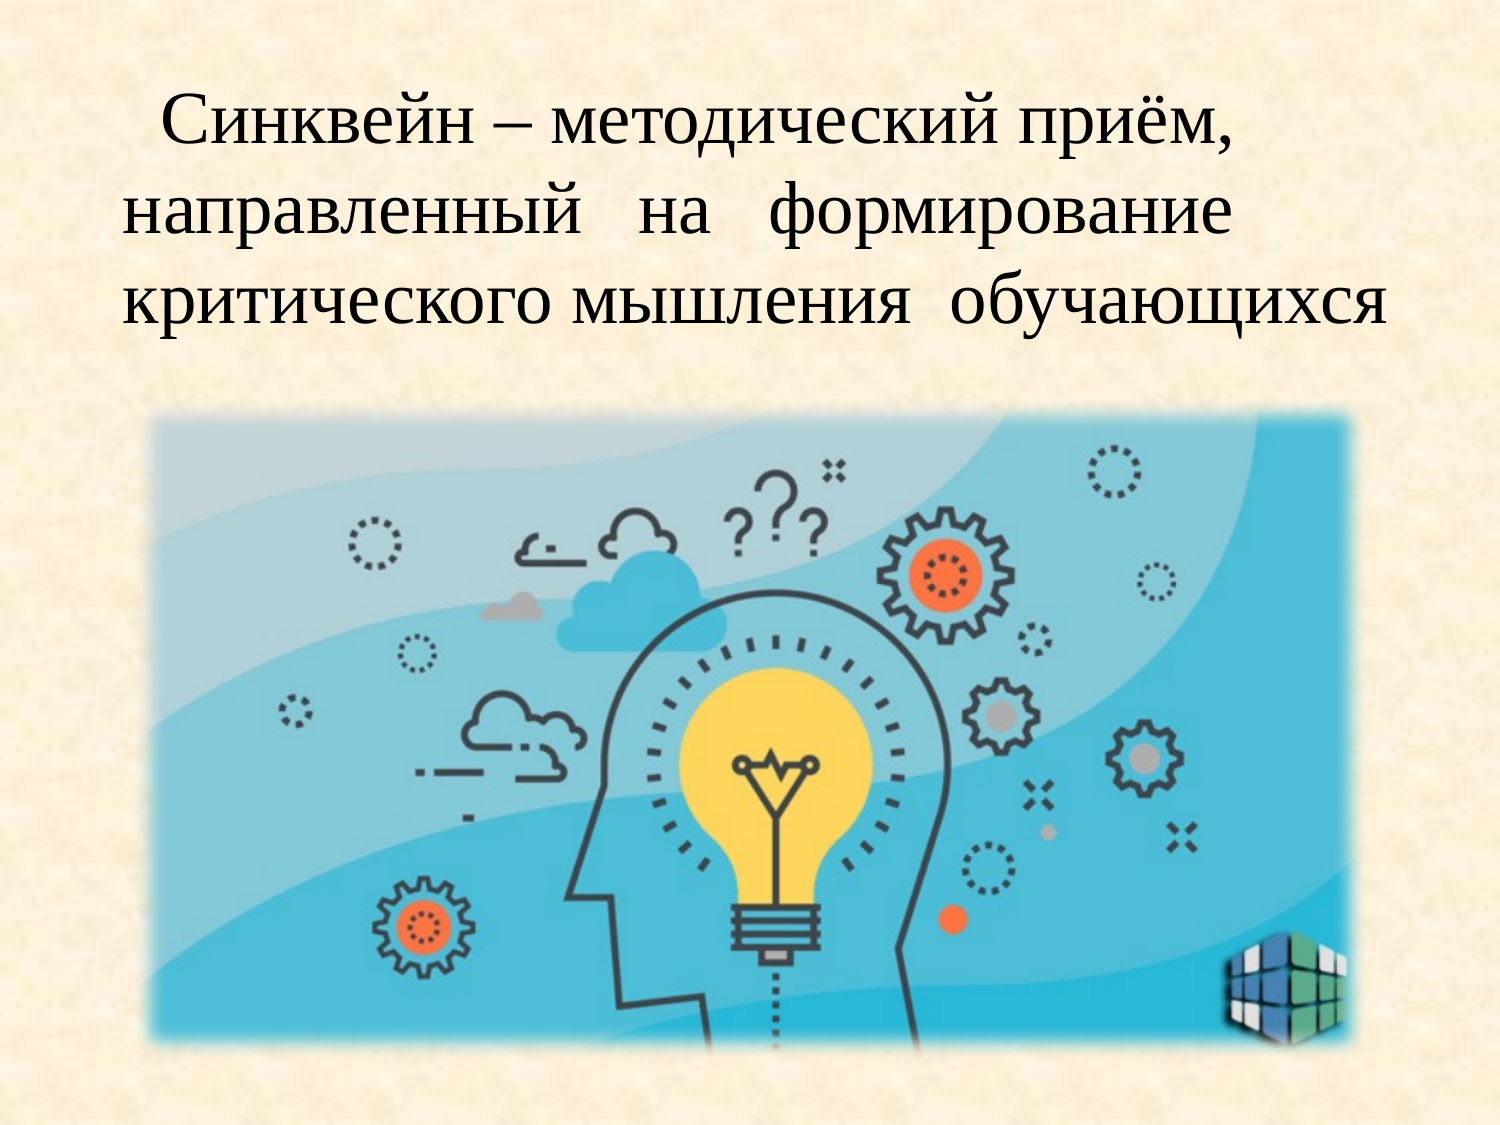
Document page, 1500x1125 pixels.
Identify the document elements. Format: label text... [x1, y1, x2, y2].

list Синквейн – методический приём, направленный на формирование критического мышления обучающихся [107, 61, 1458, 804]
picture [0, 0, 1500, 1125]
